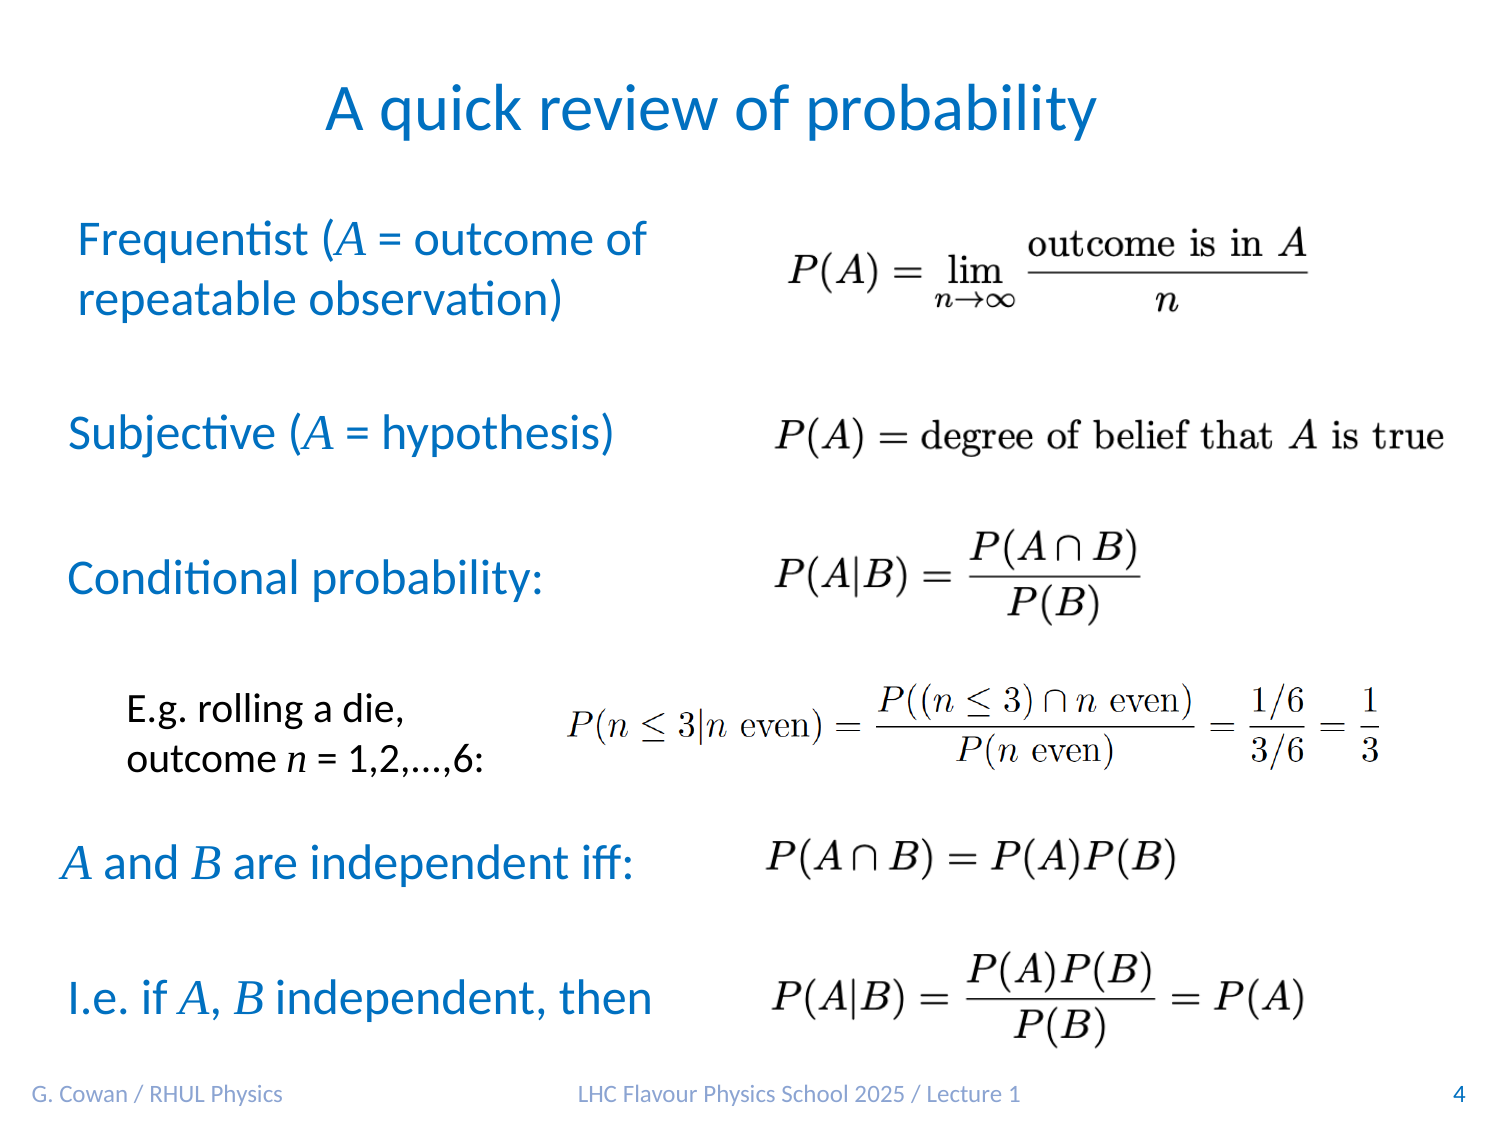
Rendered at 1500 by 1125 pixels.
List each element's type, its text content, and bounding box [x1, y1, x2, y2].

text_box A and B are independent iff: [46, 821, 651, 897]
slide_number 4 [1262, 1062, 1481, 1123]
picture [766, 208, 1326, 331]
text_box E.g. rolling a die, outcome n = 1,2,...,6: [111, 672, 531, 788]
text_box I.e. if A, B independent, then [52, 957, 669, 1032]
slide_number G. Cowan / RHUL Physics [16, 1062, 338, 1123]
text_box A quick review of probability [124, 56, 1300, 128]
picture [758, 931, 1317, 1062]
text_box Subjective (A = hypothesis) [53, 392, 631, 468]
picture [765, 516, 1152, 630]
picture [561, 678, 1384, 772]
picture [760, 395, 1471, 482]
text_box Frequentist (A = outcome of repeatable observation) [62, 198, 663, 333]
picture [749, 820, 1194, 899]
text_box Conditional probability: [52, 537, 560, 613]
footer LHC Flavour Physics School 2025 / Lecture 1 [338, 1062, 1262, 1123]
